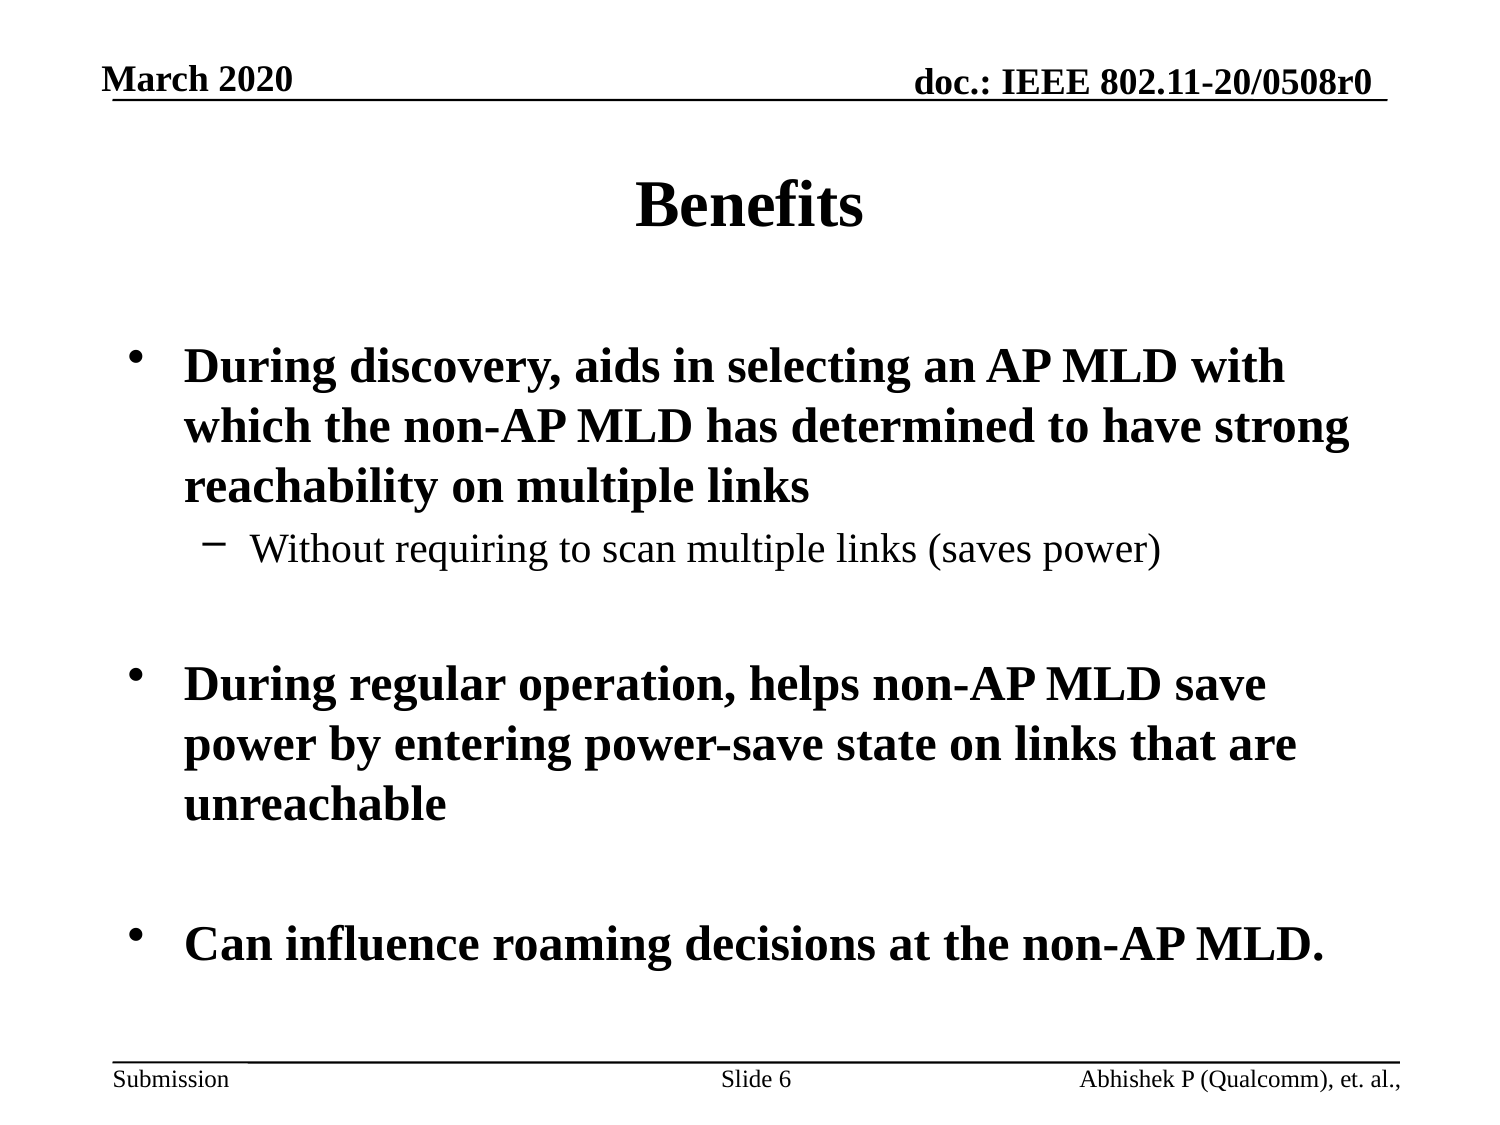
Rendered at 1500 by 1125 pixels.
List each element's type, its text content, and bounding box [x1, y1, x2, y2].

list During discovery, aids in selecting an AP MLD with which the non-AP MLD has determined to have strong reachability on multiple links Without requiring to scan multiple links (saves power) During regular operation, helps non-AP MLD save power by entering power-save state on links that are unreachable Can influence roaming decisions at the non-AP MLD. [112, 324, 1402, 1051]
slide_number Slide 6 [712, 1061, 801, 1093]
footer Abhishek P (Qualcomm), et. al., [949, 1061, 1402, 1093]
title Benefits [112, 112, 1388, 288]
